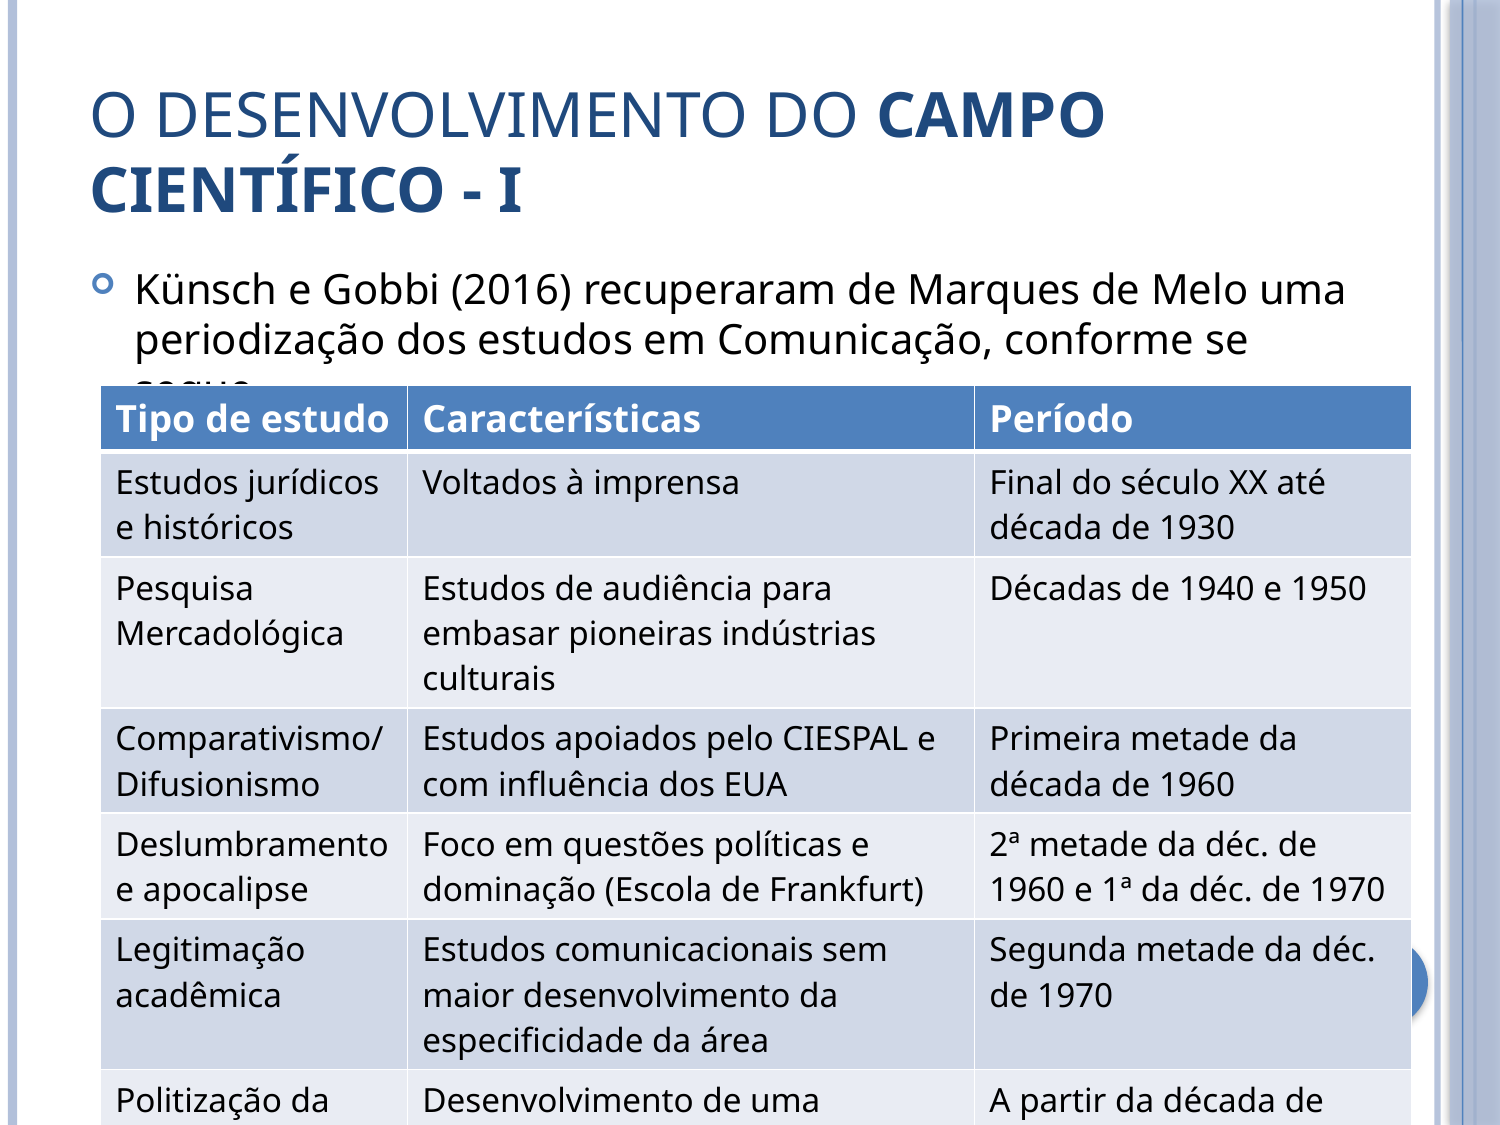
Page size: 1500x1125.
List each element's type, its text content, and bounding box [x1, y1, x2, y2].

table_header Tipo de estudo [101, 386, 407, 449]
table_cell Final do século XX até década de 1930 [975, 454, 1411, 556]
table_header Período [975, 386, 1411, 449]
table_cell Voltados à imprensa [408, 454, 974, 556]
table_cell Segunda metade da déc. de 1970 [975, 920, 1411, 1069]
table_cell Estudos de audiência para embasar pioneiras indústrias culturais [408, 558, 974, 707]
table_header Características [408, 386, 974, 449]
table_cell Estudos jurídicos e históricos [101, 454, 407, 556]
table_cell Desenvolvimento de uma perspectiva mais própria (e latino-americana) [408, 1070, 974, 1125]
table_cell A partir da década de 1980 [975, 1070, 1411, 1125]
table_cell Décadas de 1940 e 1950 [975, 558, 1411, 707]
table_cell Deslumbramento e apocalipse [101, 814, 407, 918]
list Künsch e Gobbi (2016) recuperaram de Marques de Melo uma periodização dos estudos em Comunicação, conforme se segue [75, 255, 1388, 1062]
table_cell Primeira metade da década de 1960 [975, 709, 1411, 812]
table_cell 2ª metade da déc. de 1960 e 1ª da déc. de 1970 [975, 814, 1411, 918]
table_cell Estudos apoiados pelo CIESPAL e com influência dos EUA [408, 709, 974, 812]
table_cell Foco em questões políticas e dominação (Escola de Frankfurt) [408, 814, 974, 918]
title O desenvolvimento do campo científico - I [75, 45, 1376, 233]
table_cell Estudos comunicacionais sem maior desenvolvimento da especificidade da área [408, 920, 974, 1069]
table_cell Politização da área [101, 1070, 407, 1125]
table_cell Legitimação acadêmica [101, 920, 407, 1069]
table_cell Pesquisa Mercadológica [101, 558, 407, 707]
table_cell Comparativismo/ Difusionismo [101, 709, 407, 812]
